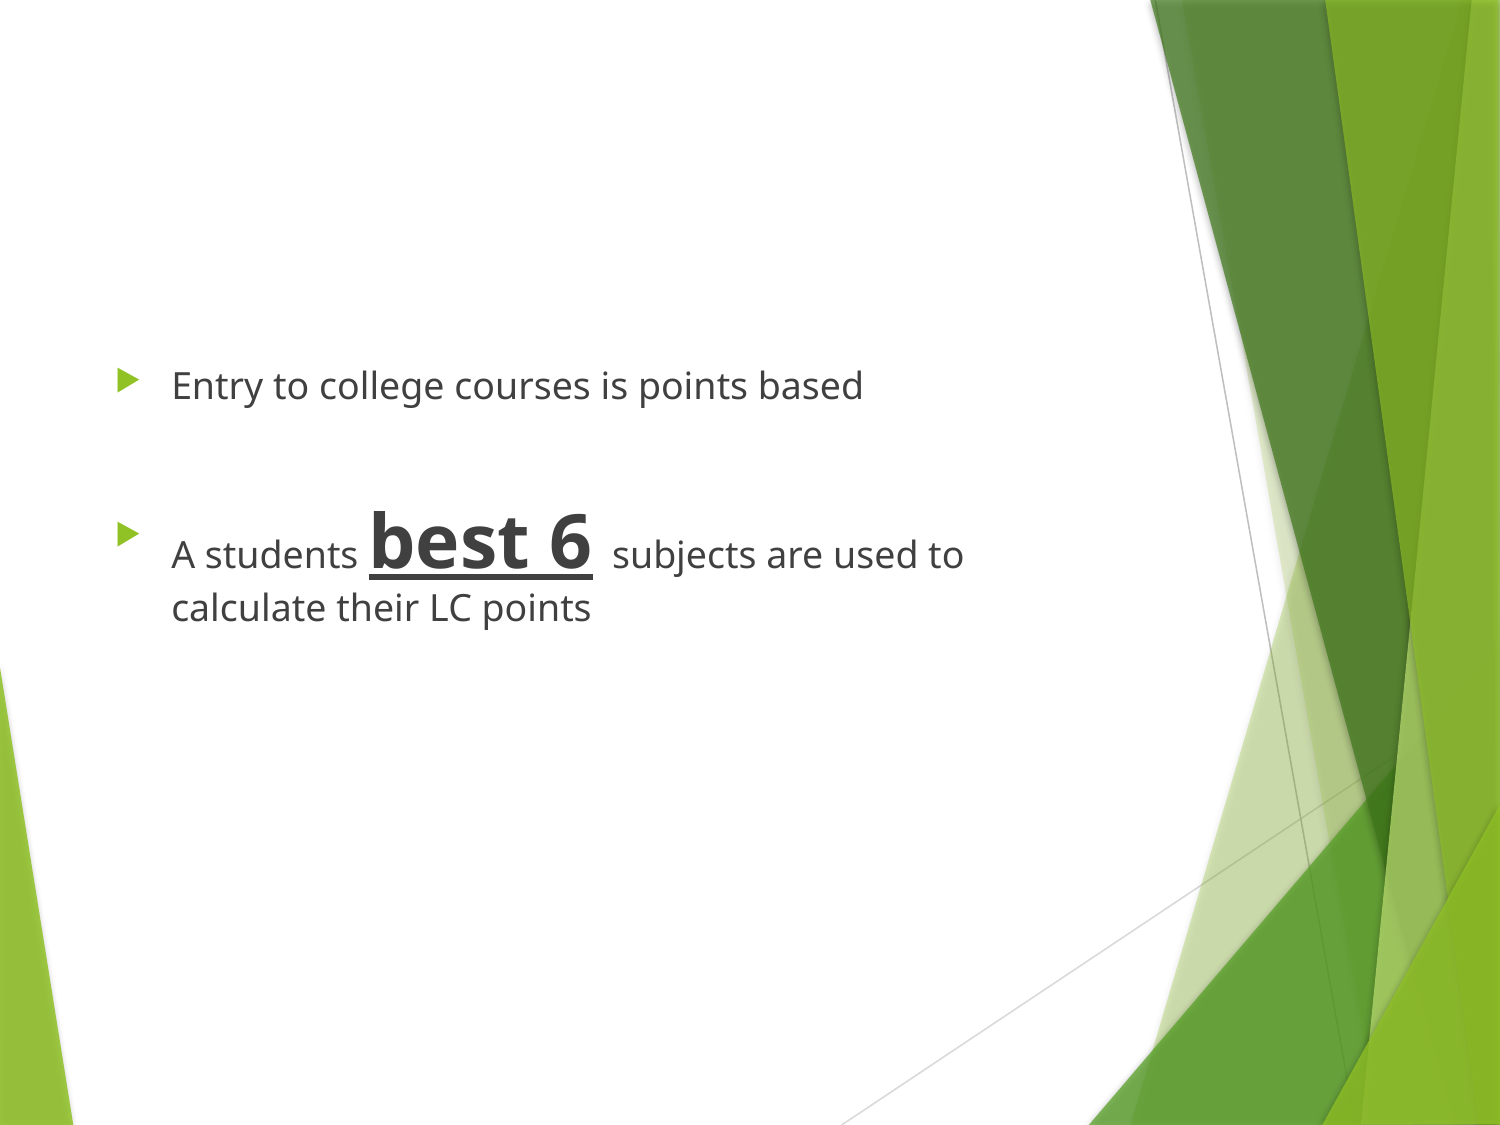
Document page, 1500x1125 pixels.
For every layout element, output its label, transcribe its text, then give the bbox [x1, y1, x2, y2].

list Entry to college courses is points based A students best 6 subjects are used to calculate their LC points [99, 354, 1142, 992]
